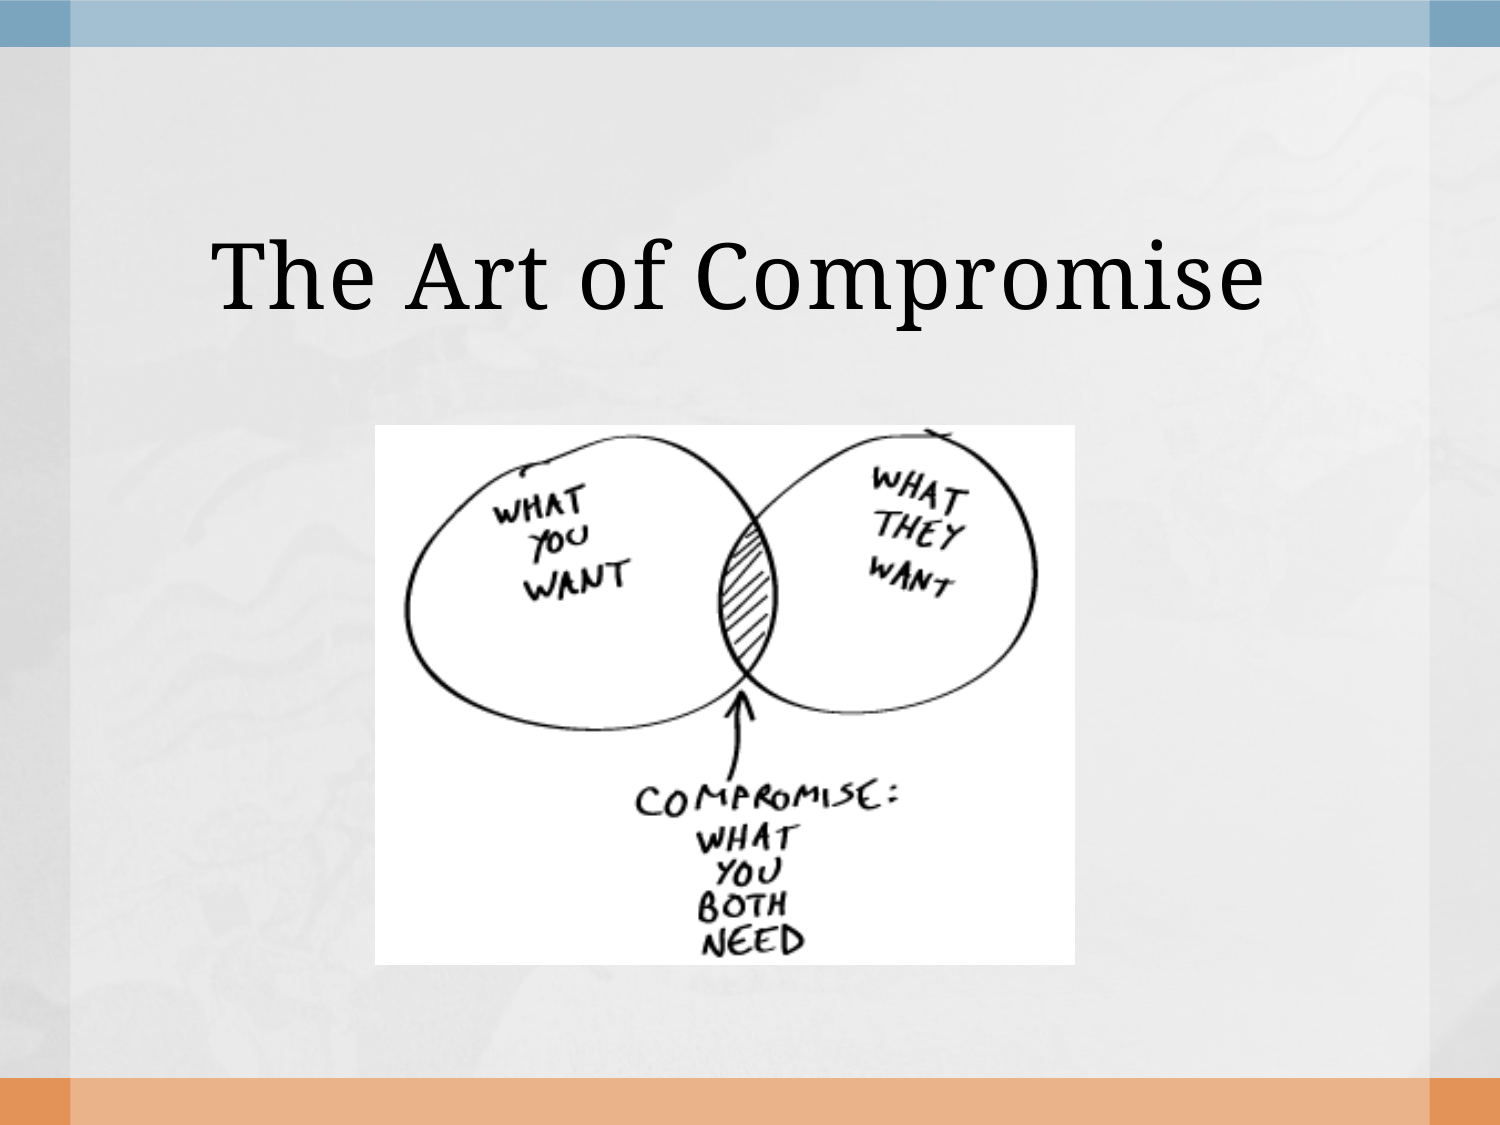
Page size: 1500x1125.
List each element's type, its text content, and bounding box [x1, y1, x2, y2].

title The Art of Compromise [112, 149, 1367, 397]
picture [374, 424, 1075, 965]
